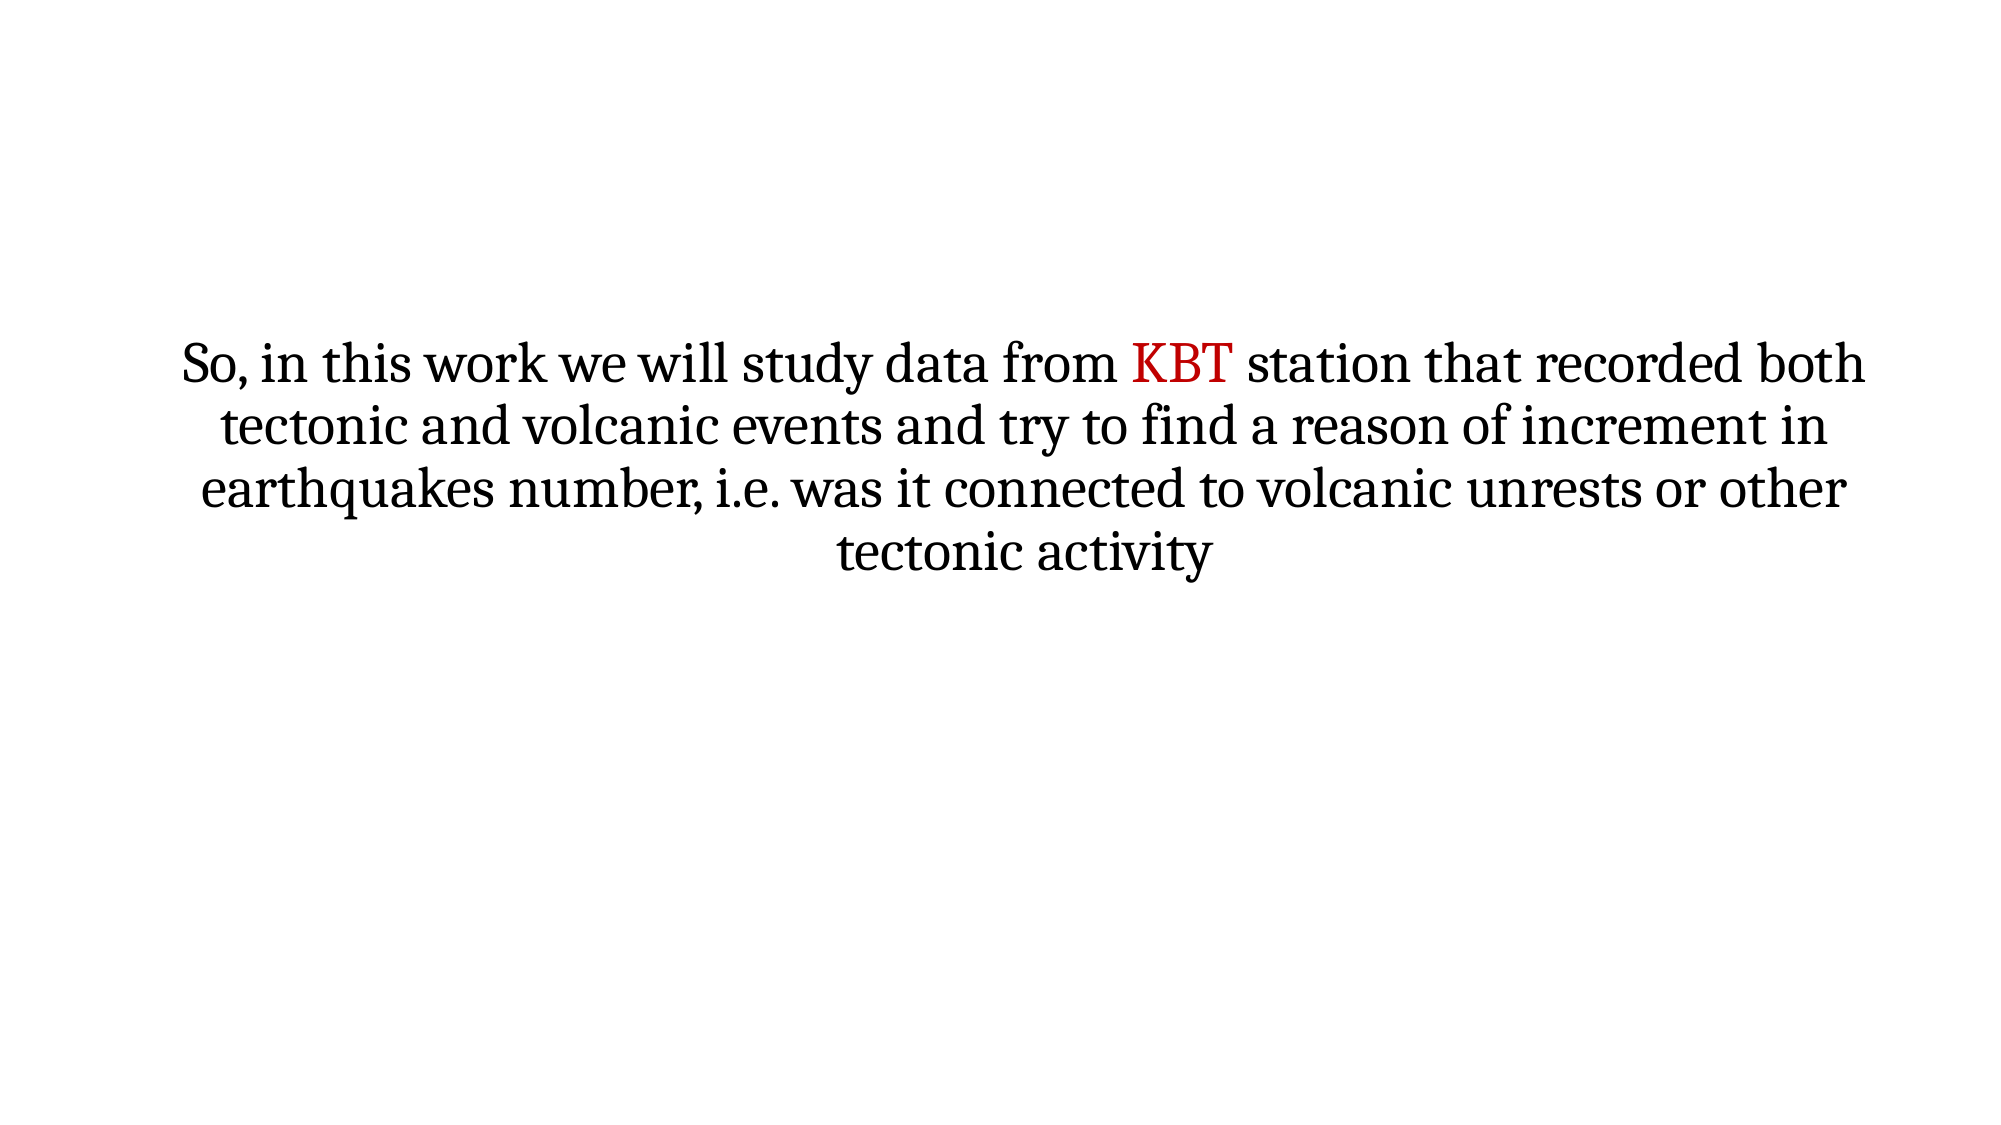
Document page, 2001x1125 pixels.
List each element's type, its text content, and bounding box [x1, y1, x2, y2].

text_box So, in this work we will study data from KBT station that recorded both tectonic and volcanic events and try to find a reason of increment in earthquakes number, i.e. was it connected to volcanic unrests or other tectonic activity [162, 324, 1888, 1039]
